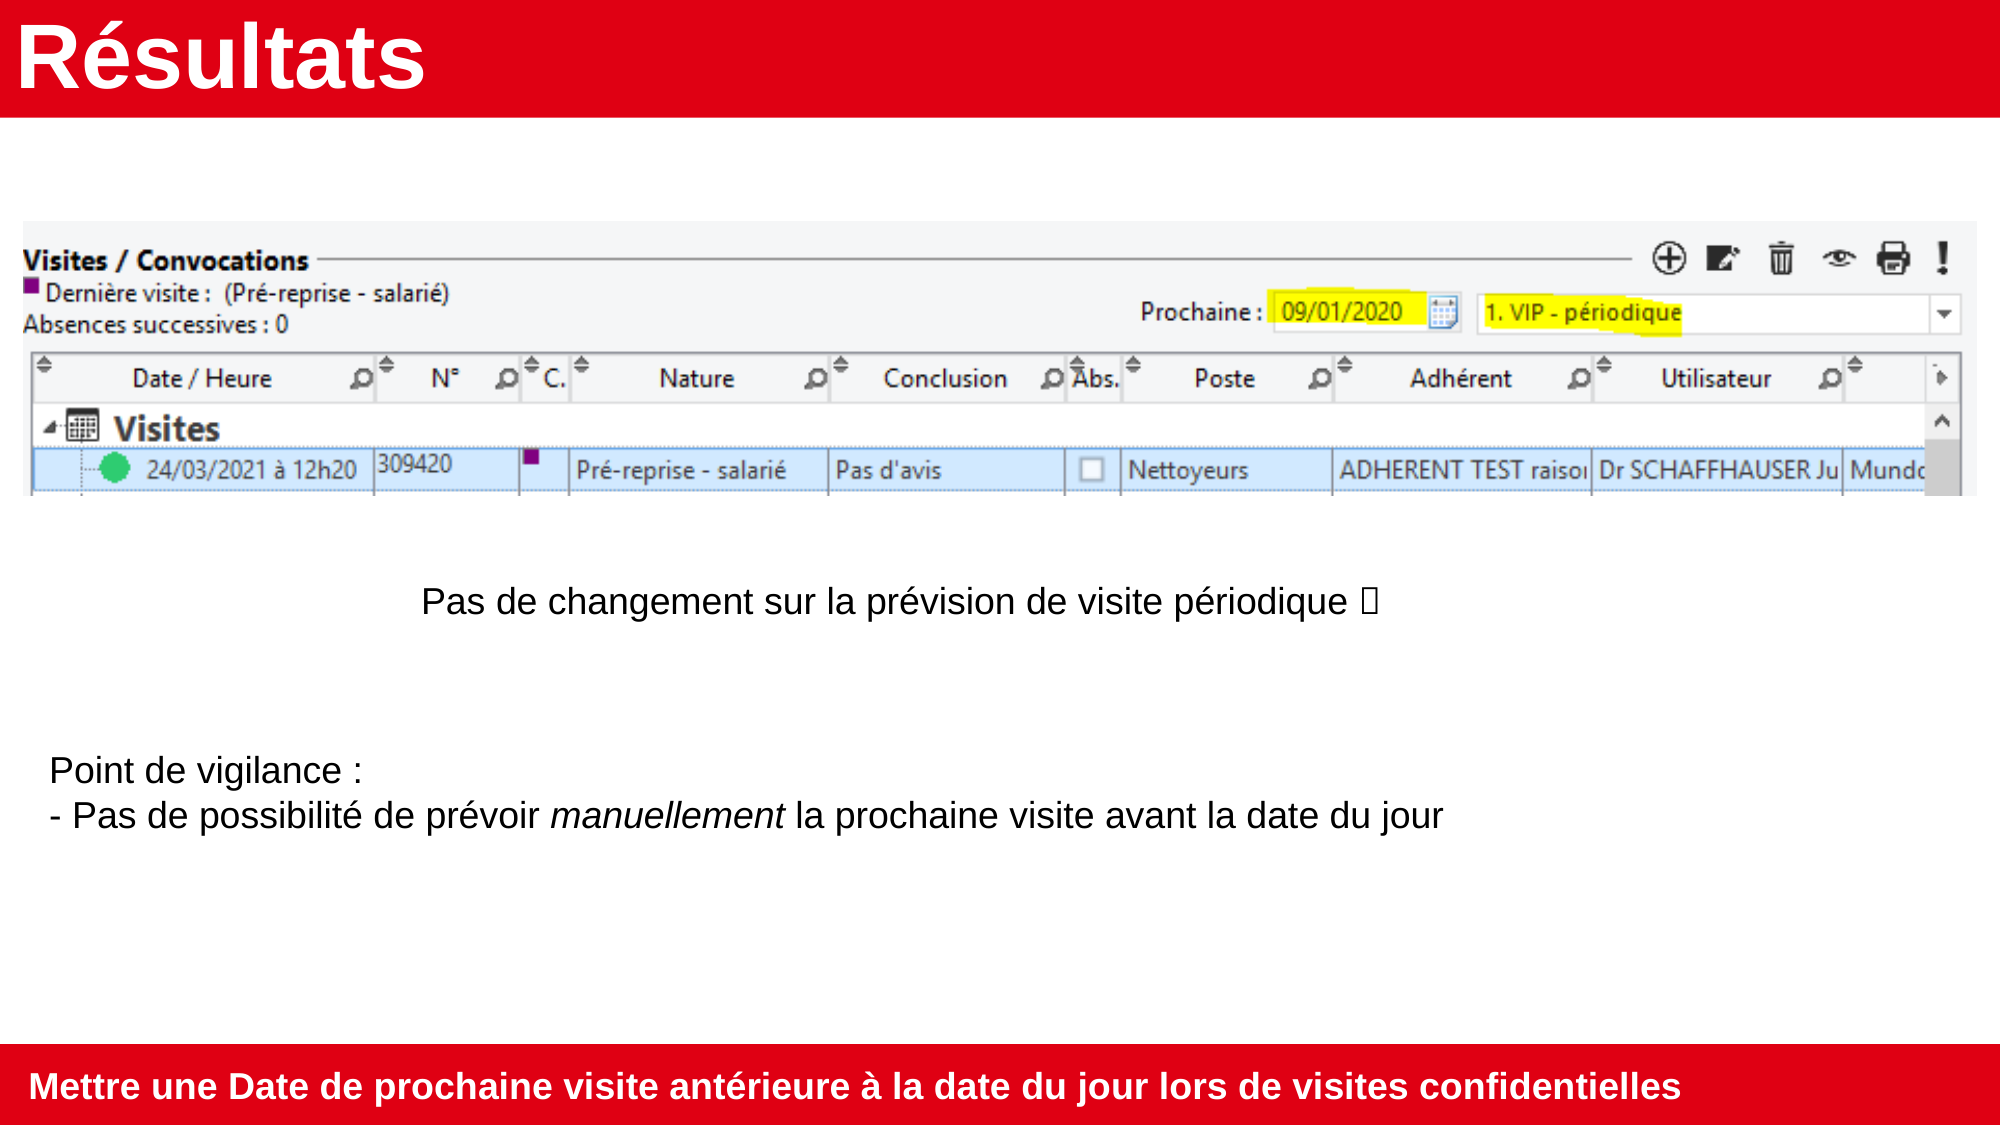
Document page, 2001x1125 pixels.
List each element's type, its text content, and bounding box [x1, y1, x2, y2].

picture [23, 221, 1977, 496]
text_box Point de vigilance : - Pas de possibilité de prévoir manuellement la prochaine visite avant la date du jour [34, 738, 1782, 844]
title Résultats [0, 0, 2000, 118]
text_box Pas de changement sur la prévision de visite périodique  [406, 569, 1782, 630]
